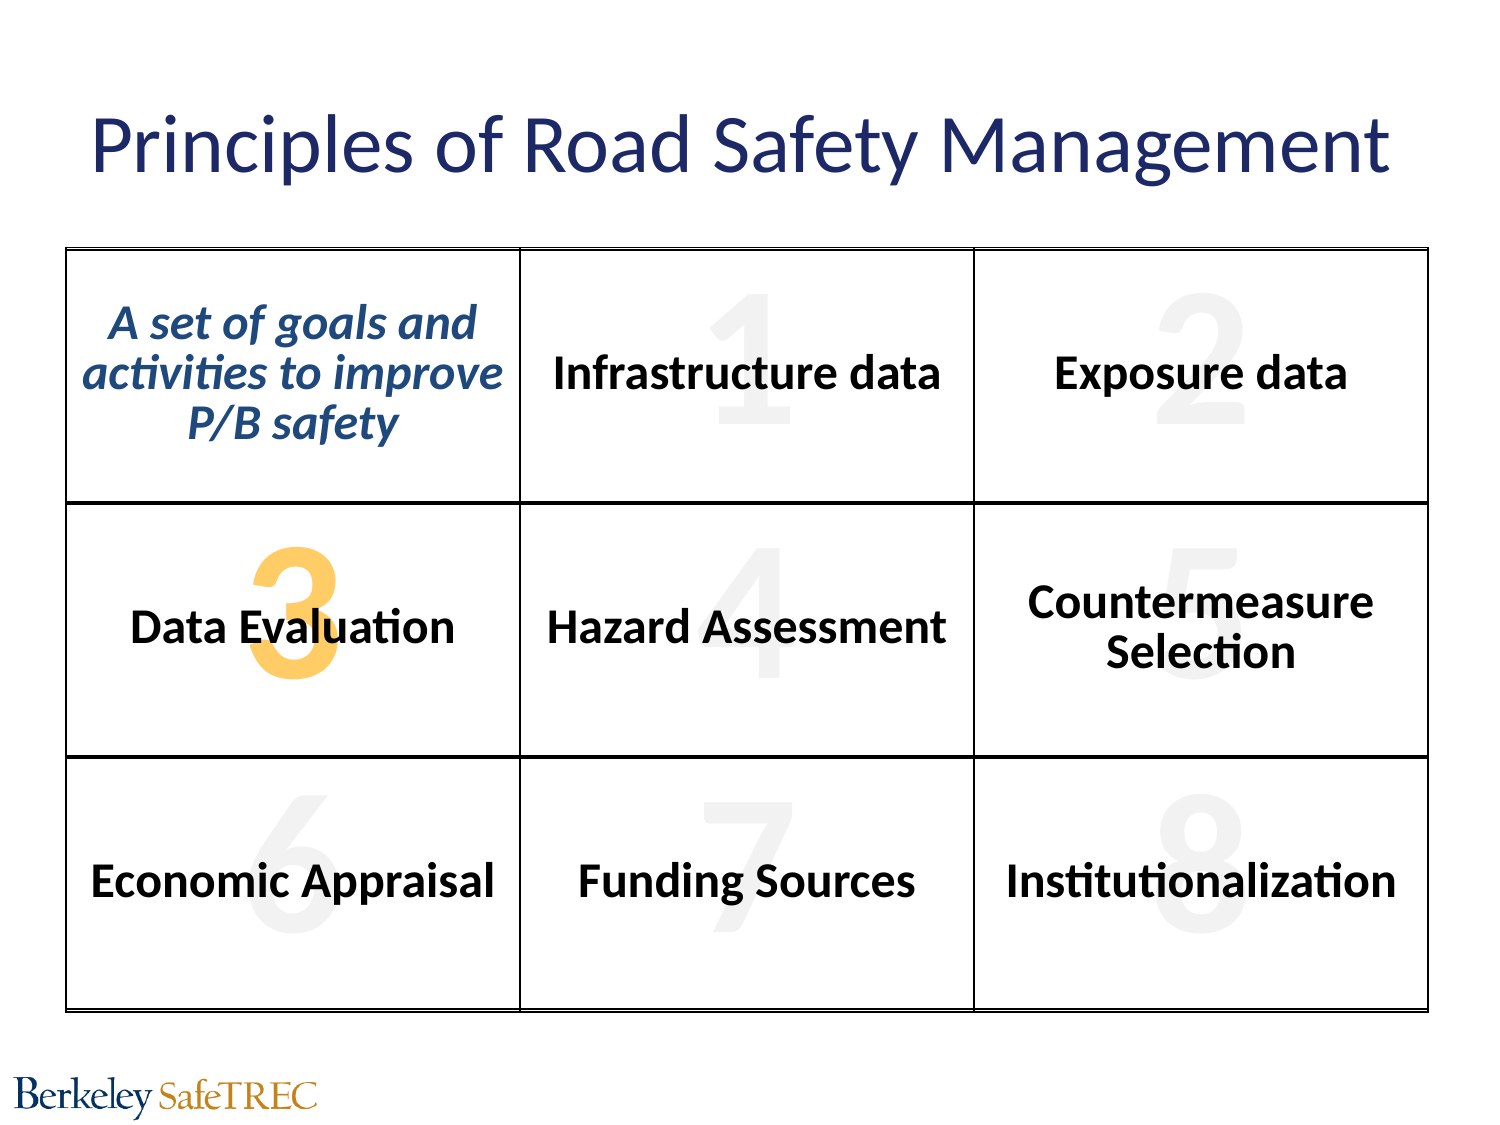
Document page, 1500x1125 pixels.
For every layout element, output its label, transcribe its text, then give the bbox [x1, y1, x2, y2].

table_header Exposure data [975, 251, 1427, 503]
table_header Infrastructure data [521, 251, 973, 503]
table_cell Funding Sources [521, 759, 973, 1011]
table_cell Data Evaluation [67, 505, 519, 757]
table_cell Economic Appraisal [67, 759, 519, 1011]
table_header A set of goals and activities to improve P/B safety [67, 251, 519, 503]
table_cell Institutionalization [975, 759, 1427, 1011]
table_cell Countermeasure Selection [975, 505, 1427, 757]
picture [8, 1065, 327, 1125]
table_cell Hazard Assessment [521, 505, 973, 757]
title Principles of Road Safety Management [74, 44, 1426, 233]
